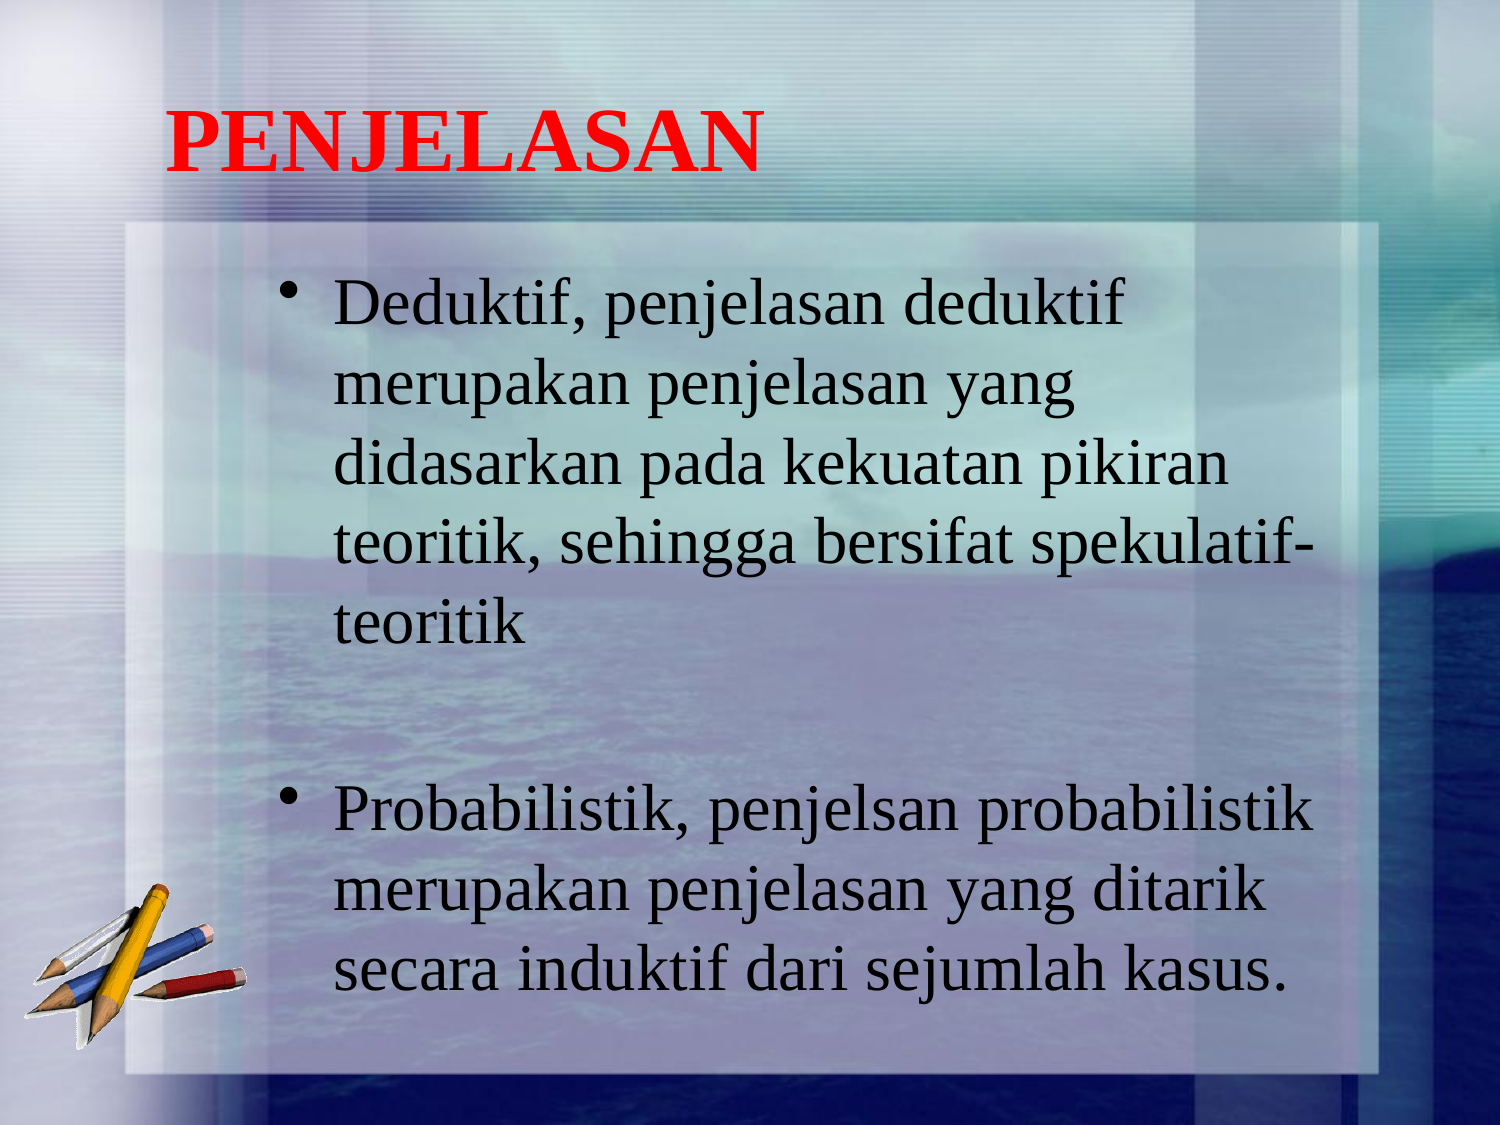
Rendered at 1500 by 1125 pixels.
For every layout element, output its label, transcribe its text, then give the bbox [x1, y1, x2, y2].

list Deduktif, penjelasan deduktif merupakan penjelasan yang didasarkan pada kekuatan pikiran teoritik, sehingga bersifat spekulatif-teoritik Probabilistik, penjelsan probabilistik merupakan penjelasan yang ditarik secara induktif dari sejumlah kasus. [262, 249, 1363, 1006]
picture [0, 0, 1500, 1125]
title PENJELASAN [149, 44, 1426, 226]
